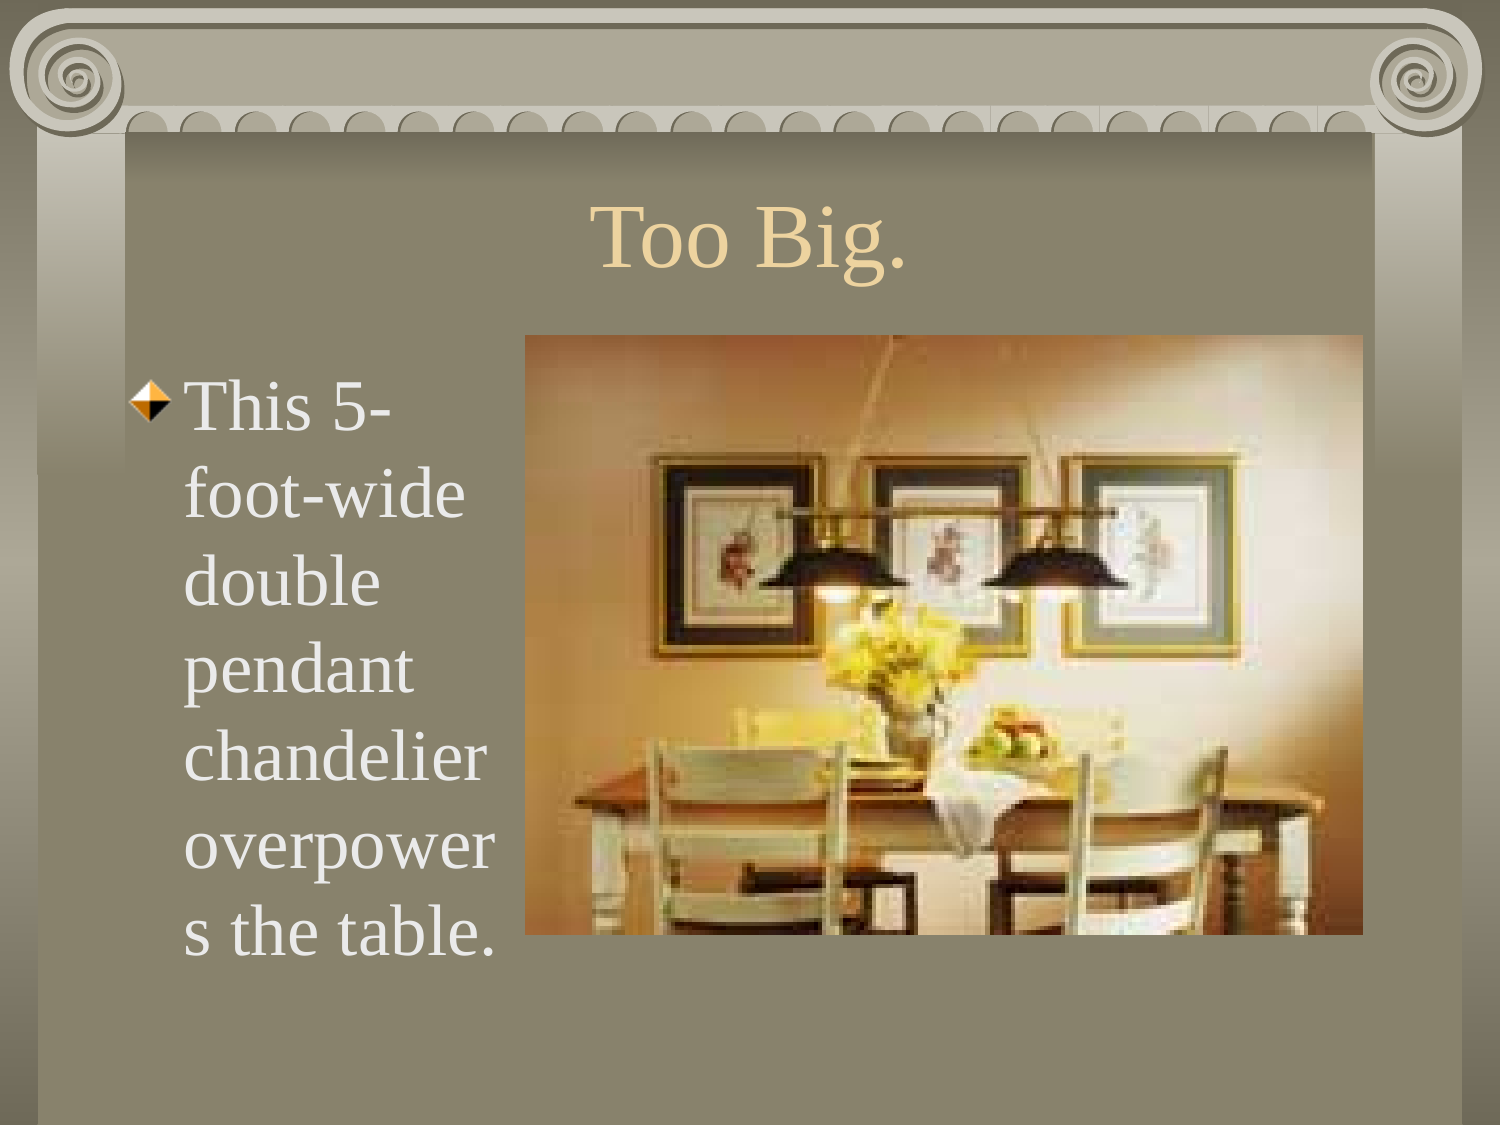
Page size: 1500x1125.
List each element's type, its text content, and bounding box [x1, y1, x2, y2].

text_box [524, 335, 1363, 935]
list This 5-foot-wide double pendant chandelier overpowers the table. [112, 350, 525, 1025]
title Too Big. [112, 137, 1388, 325]
picture [127, 378, 174, 425]
